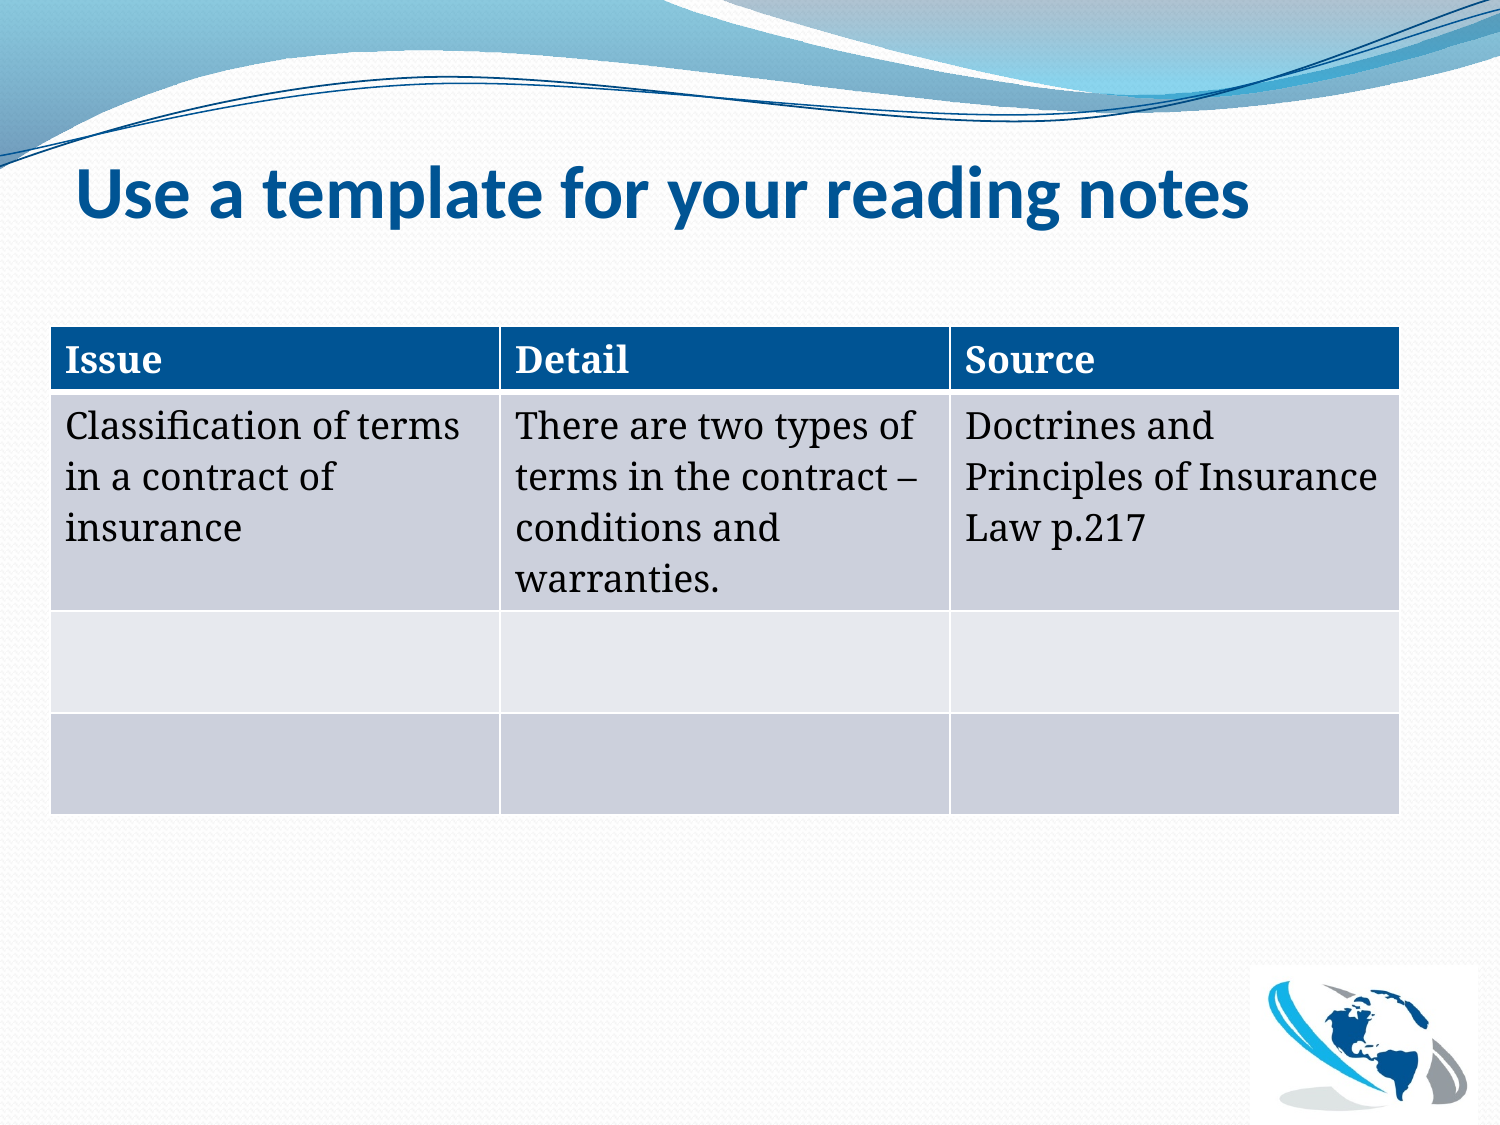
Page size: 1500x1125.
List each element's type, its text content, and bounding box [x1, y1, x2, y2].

table_cell Doctrines and Principles of Insurance Law p.217 [951, 395, 1399, 610]
table_cell [51, 714, 499, 814]
table_cell [951, 714, 1399, 814]
table_header Issue [51, 327, 499, 389]
table_header Source [951, 327, 1399, 389]
title Use a template for your reading notes [75, 115, 1425, 238]
table_cell There are two types of terms in the contract – conditions and warranties. [501, 395, 949, 610]
table_header Detail [501, 327, 949, 389]
picture [1250, 965, 1478, 1125]
table_cell [951, 612, 1399, 712]
table_cell [501, 612, 949, 712]
table_cell Classification of terms in a contract of insurance [51, 395, 499, 610]
table_cell [51, 612, 499, 712]
table_cell [501, 714, 949, 814]
